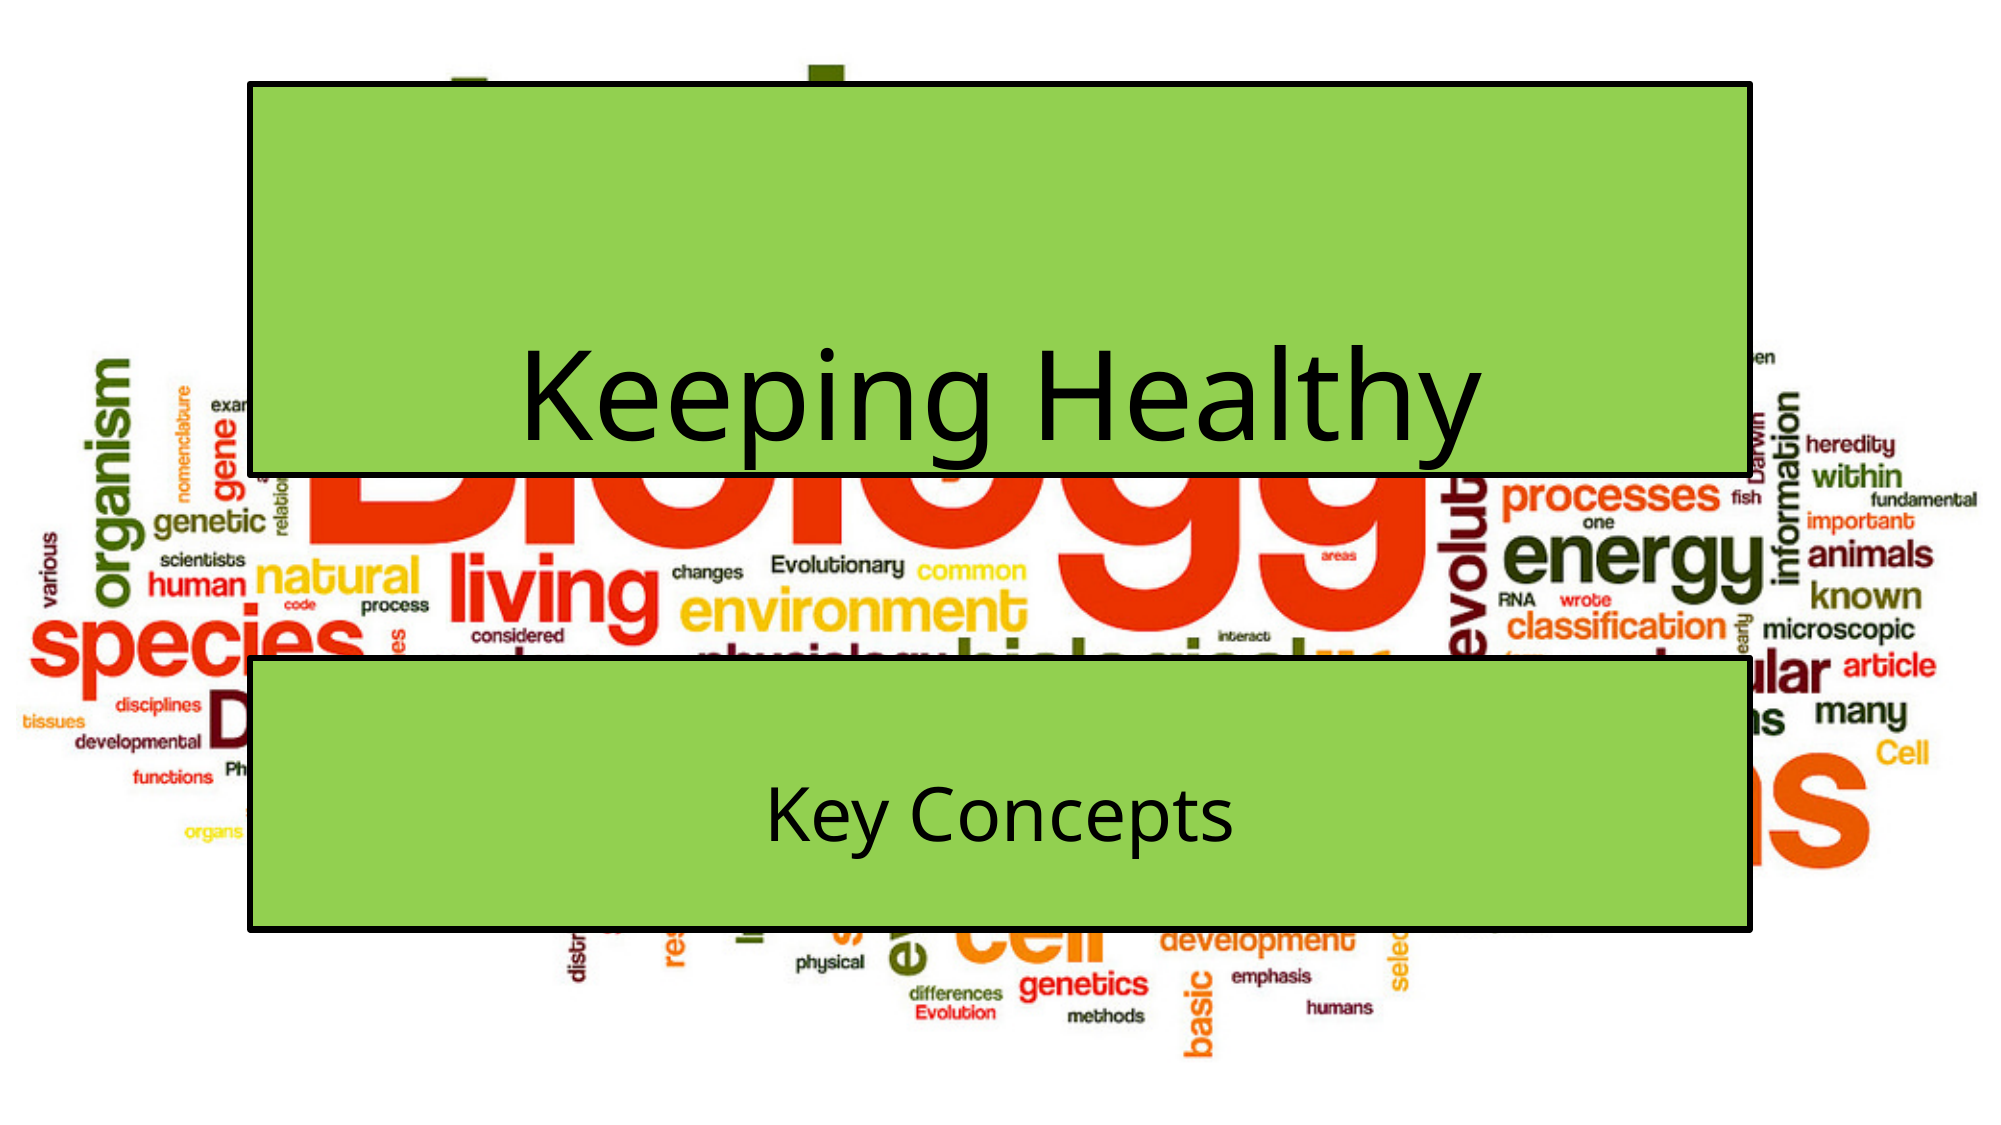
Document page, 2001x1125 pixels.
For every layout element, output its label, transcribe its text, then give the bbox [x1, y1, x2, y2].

subtitle Key Concepts [247, 655, 1753, 933]
title Keeping Healthy [247, 81, 1753, 478]
picture [16, 48, 1983, 1078]
